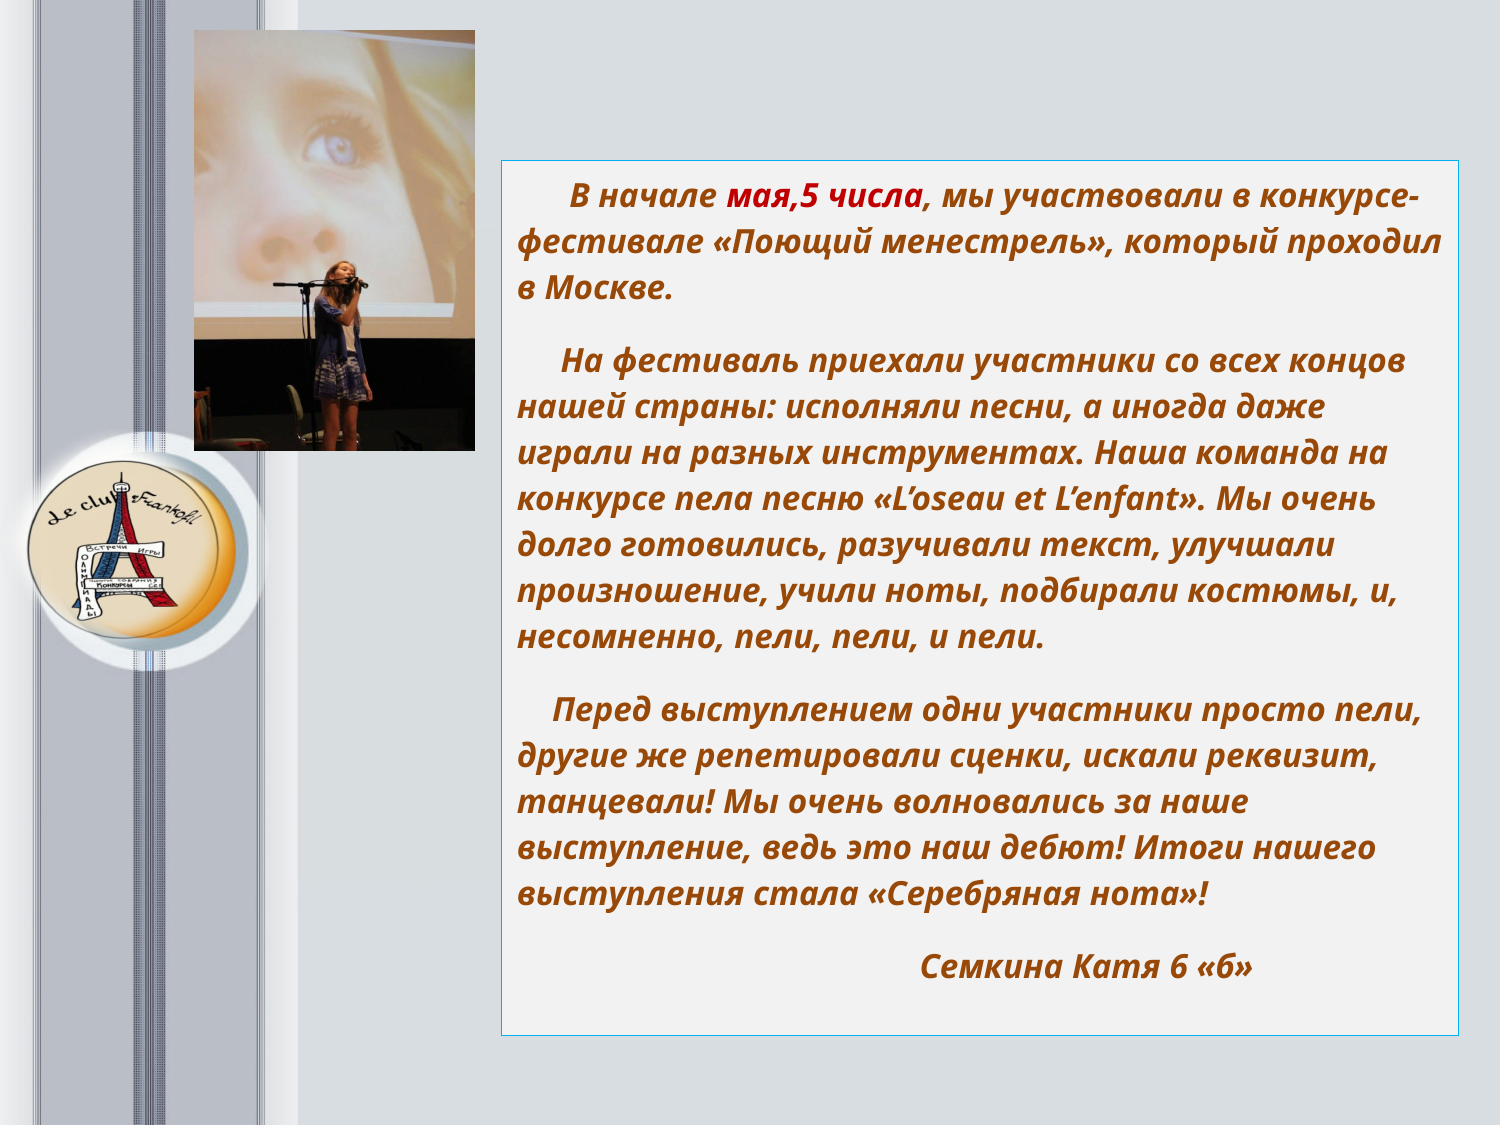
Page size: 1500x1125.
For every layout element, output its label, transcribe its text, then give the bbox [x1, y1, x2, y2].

picture [0, 0, 1500, 1125]
subtitle В начале мая,5 числа, мы участвовали в конкурсе-фестивале «Поющий менестрель», который проходил в Москве. На фестиваль приехали участники со всех концов нашей страны: исполняли песни, а иногда даже играли на разных инструментах. Наша команда на конкурсе пела песню «L’oseau et L’enfant». Мы очень долго готовились, разучивали текст, улучшали произношение, учили ноты, подбирали костюмы, и, несомненно, пели, пели, и пели. Перед выступлением одни участники просто пели, другие же репетировали сценки, искали реквизит, танцевали! Мы очень волновались за наше выступление, ведь это наш дебют! Итоги нашего выступления стала «Серебряная нота»! Семкина Катя 6 «б» [501, 160, 1459, 1036]
title [194, 5, 1470, 150]
